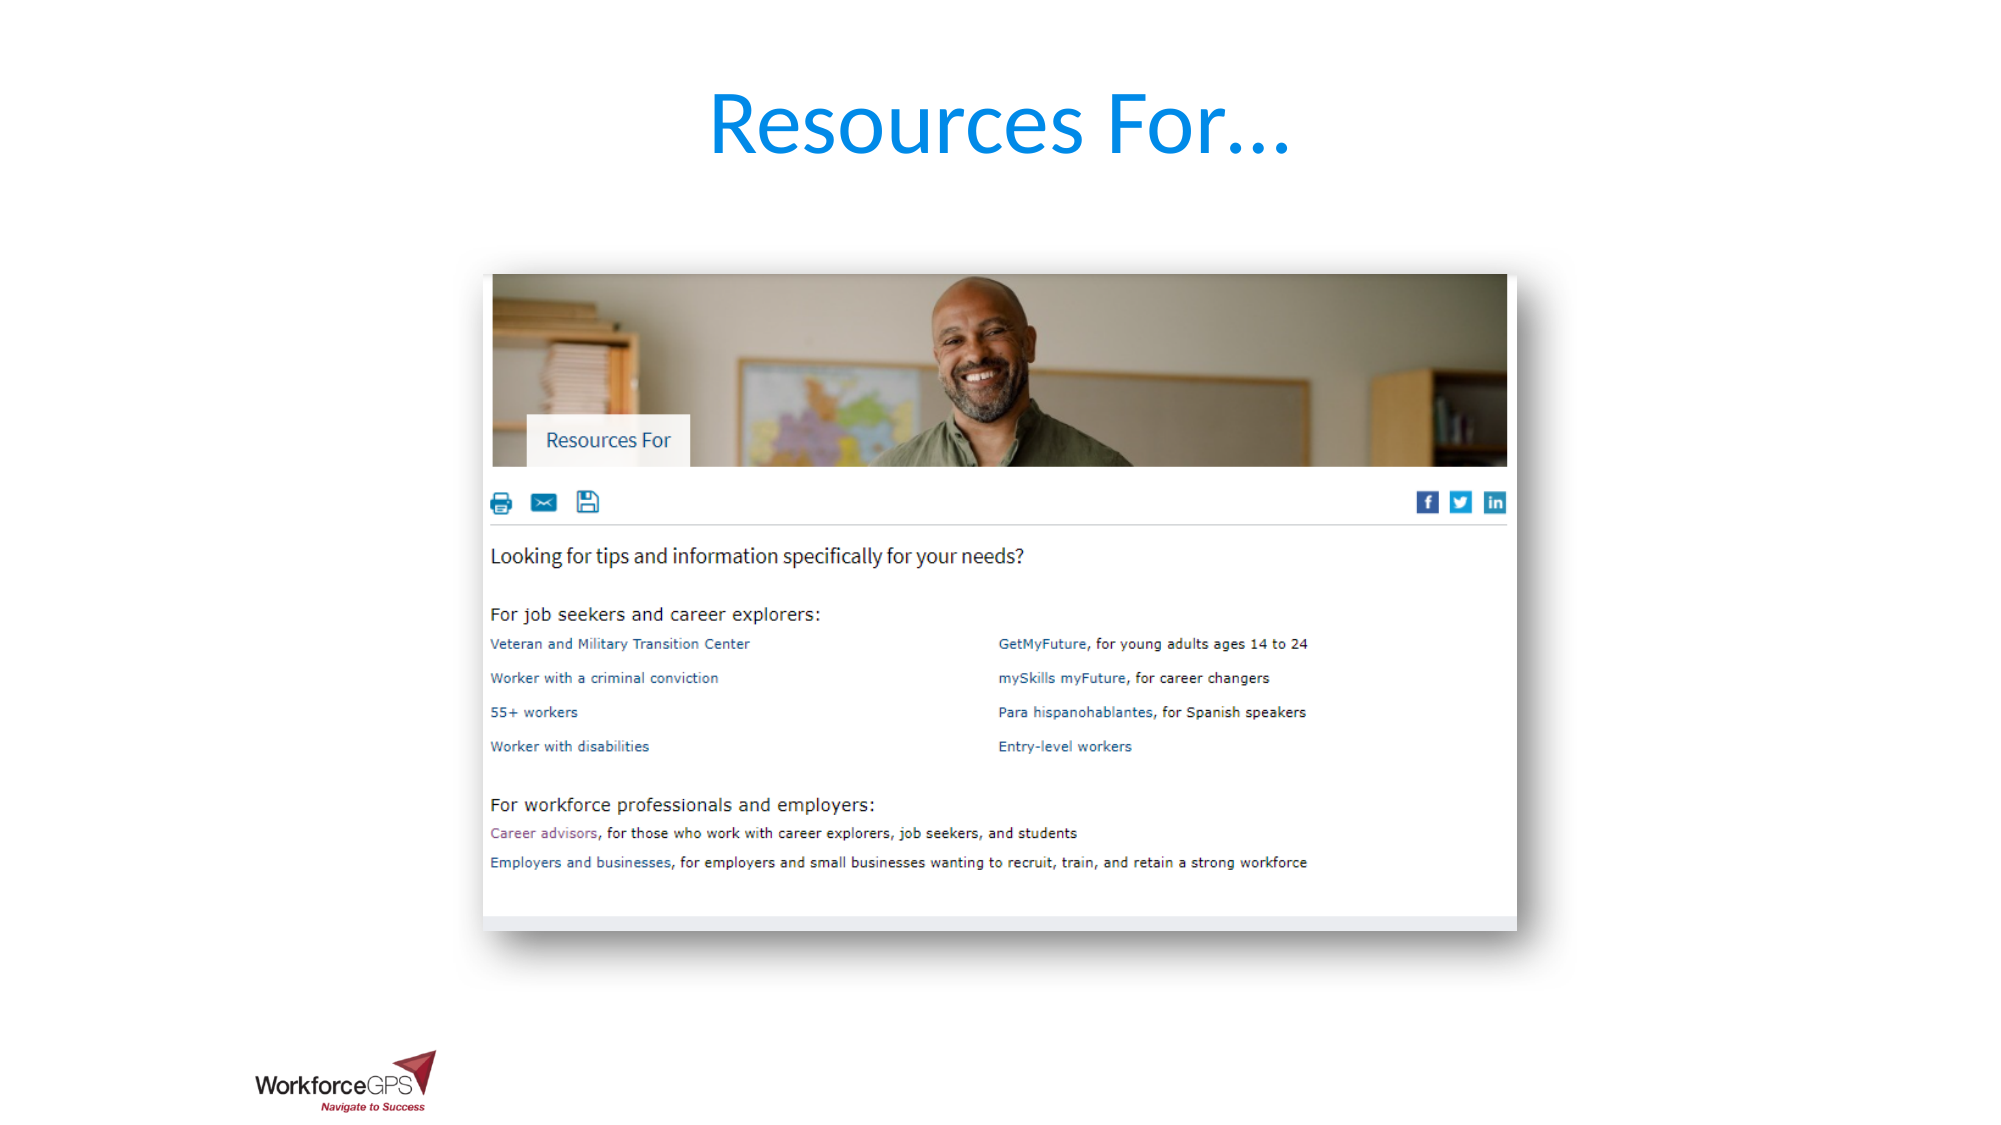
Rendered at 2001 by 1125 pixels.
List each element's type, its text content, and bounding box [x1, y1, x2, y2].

picture [252, 1049, 438, 1113]
title Resources For… [99, 45, 1901, 188]
picture [483, 274, 1517, 931]
